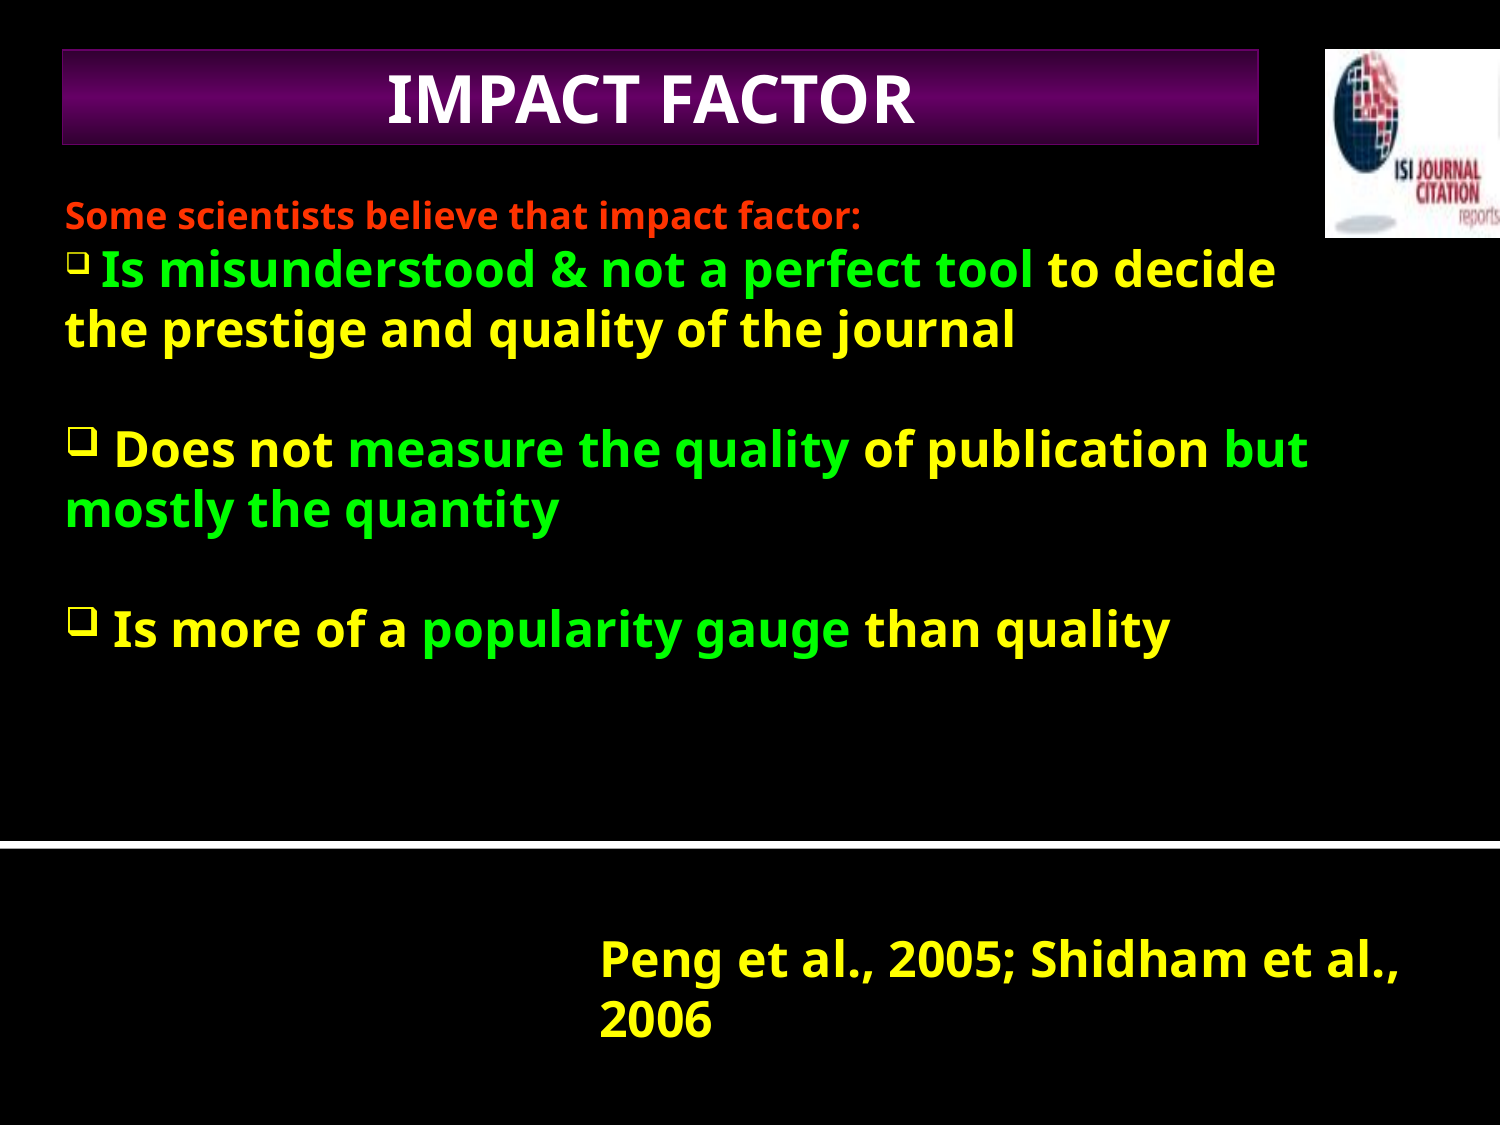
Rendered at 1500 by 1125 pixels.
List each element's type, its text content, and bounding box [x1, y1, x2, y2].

text_box IMPACT FACTOR [62, 49, 1258, 145]
picture [1324, 49, 1500, 238]
text_box Peng et al., 2005; Shidham et al., 2006 [584, 920, 1423, 1056]
text_box Some scientists believe that impact factor: Is misunderstood & not a perfect tool to decide the prestige and quality of the journal Does not measure the quality of publication but mostly the quantity Is more of a popularity gauge than quality [50, 184, 1383, 725]
